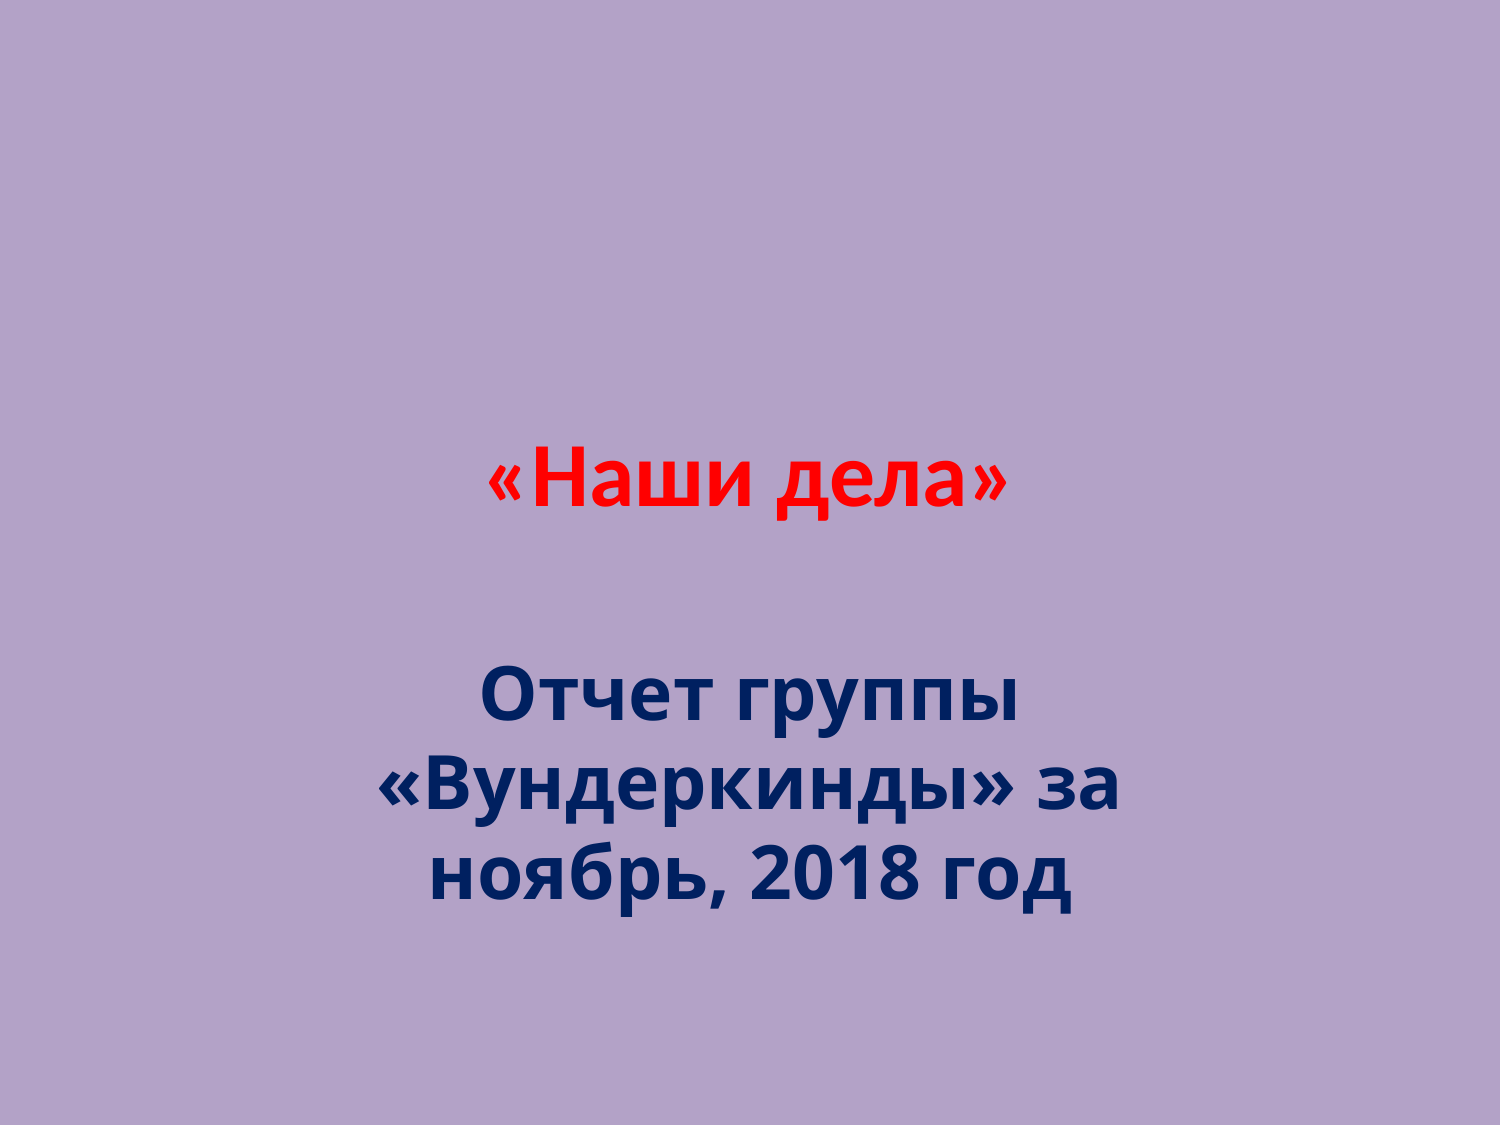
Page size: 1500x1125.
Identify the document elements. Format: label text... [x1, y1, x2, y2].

subtitle Отчет группы «Вундеркинды» за ноябрь, 2018 год [225, 637, 1275, 925]
title «Наши дела» [112, 349, 1388, 591]
